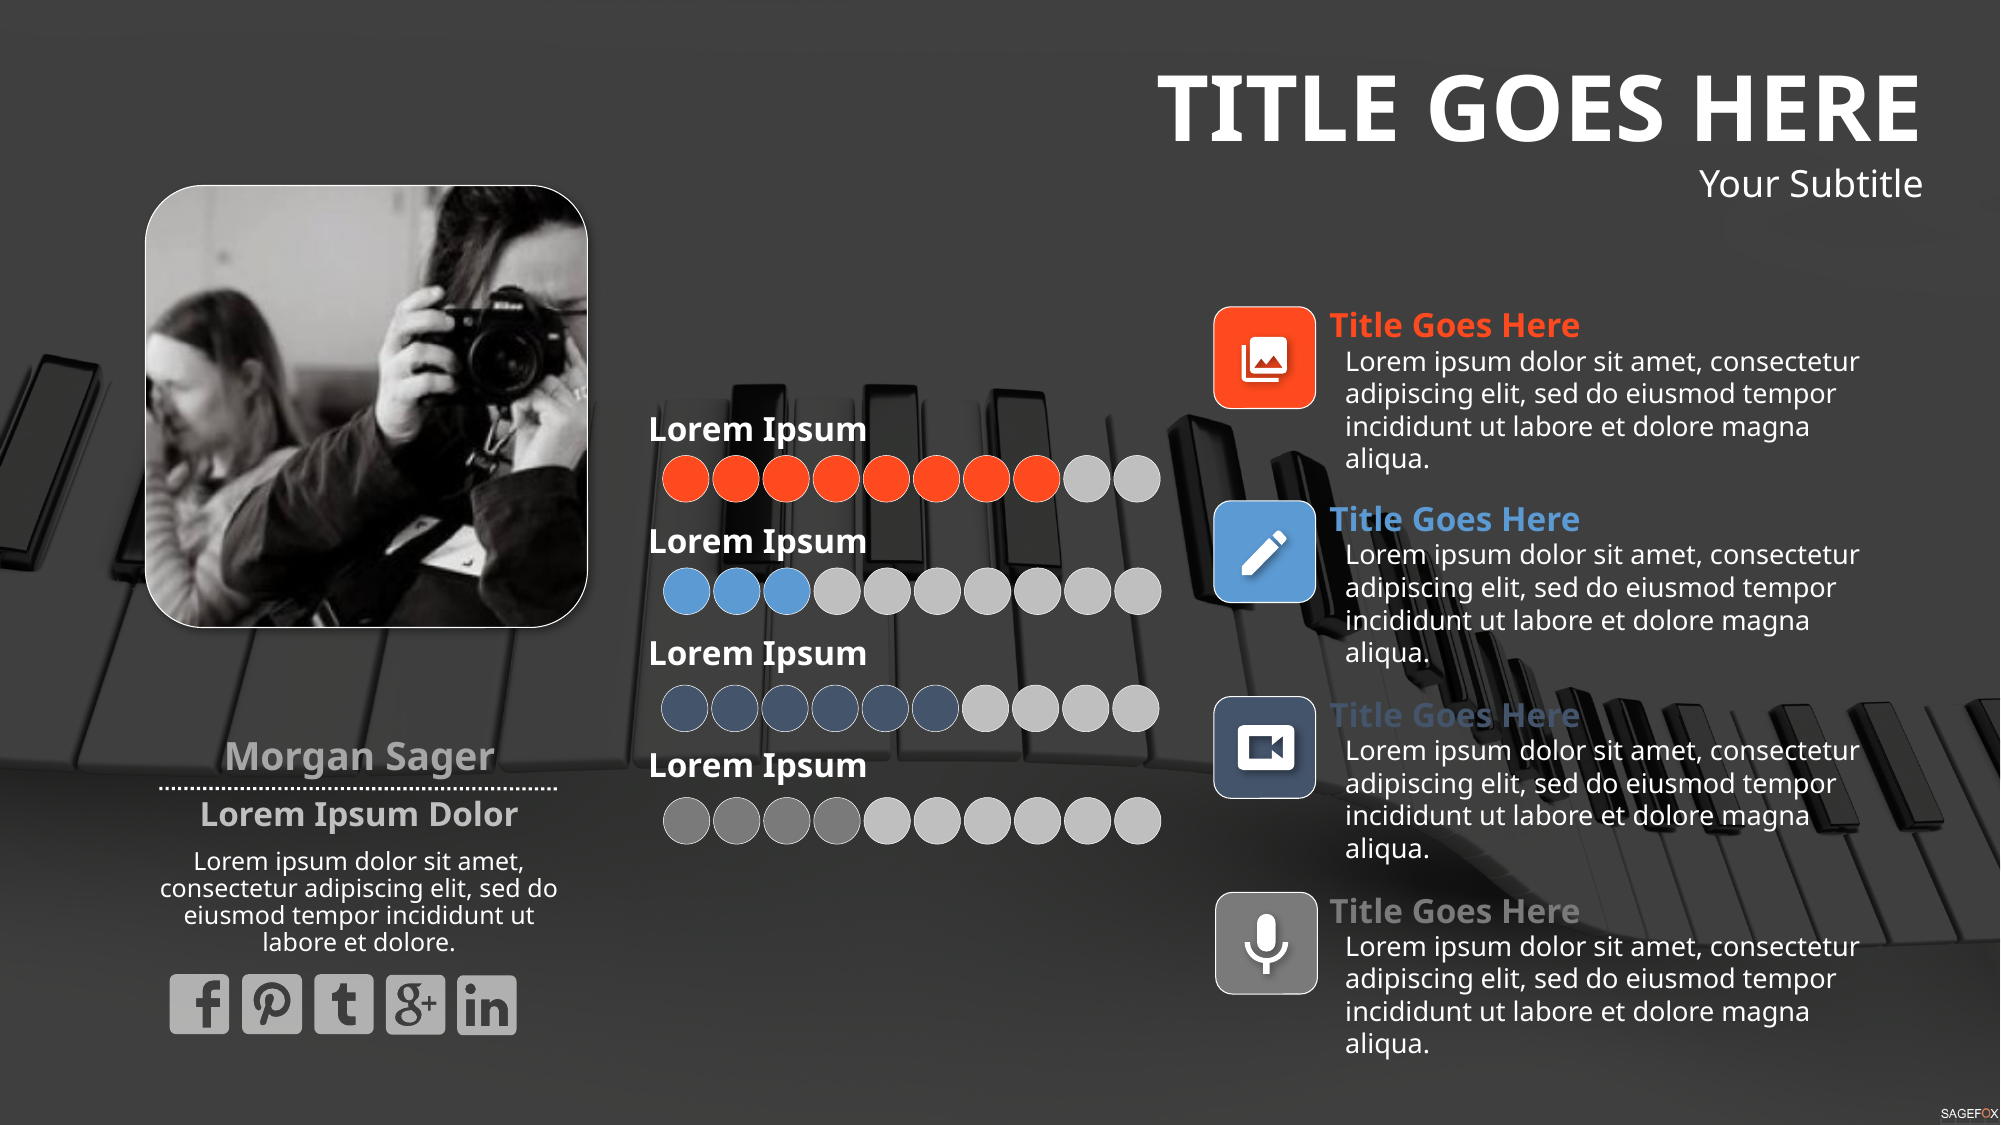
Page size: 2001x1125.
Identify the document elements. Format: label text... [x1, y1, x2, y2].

text_box Lorem Ipsum [633, 736, 883, 792]
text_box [662, 455, 1161, 503]
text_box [1345, 498, 1875, 637]
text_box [1213, 306, 1316, 409]
text_box Lorem Ipsum [633, 401, 883, 456]
list Morgan Sager [184, 736, 535, 779]
list Lorem Ipsum Dolor [184, 794, 535, 837]
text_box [1345, 889, 1875, 1028]
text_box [1213, 500, 1316, 603]
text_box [1345, 304, 1875, 443]
text_box Lorem Ipsum [633, 512, 883, 568]
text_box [1213, 696, 1316, 799]
text_box TITLE GOES HERE Your Subtitle [1035, 42, 1939, 212]
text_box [663, 567, 1162, 615]
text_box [663, 797, 1161, 845]
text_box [1345, 693, 1875, 833]
text_box Lorem Ipsum [633, 624, 883, 680]
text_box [661, 685, 1160, 732]
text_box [169, 974, 517, 1036]
picture [0, 0, 2001, 1125]
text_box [1215, 892, 1318, 995]
list Lorem ipsum dolor sit amet, consectetur adipiscing elit, sed do eiusmod tempor incididunt ut labore et dolore. [159, 848, 560, 962]
